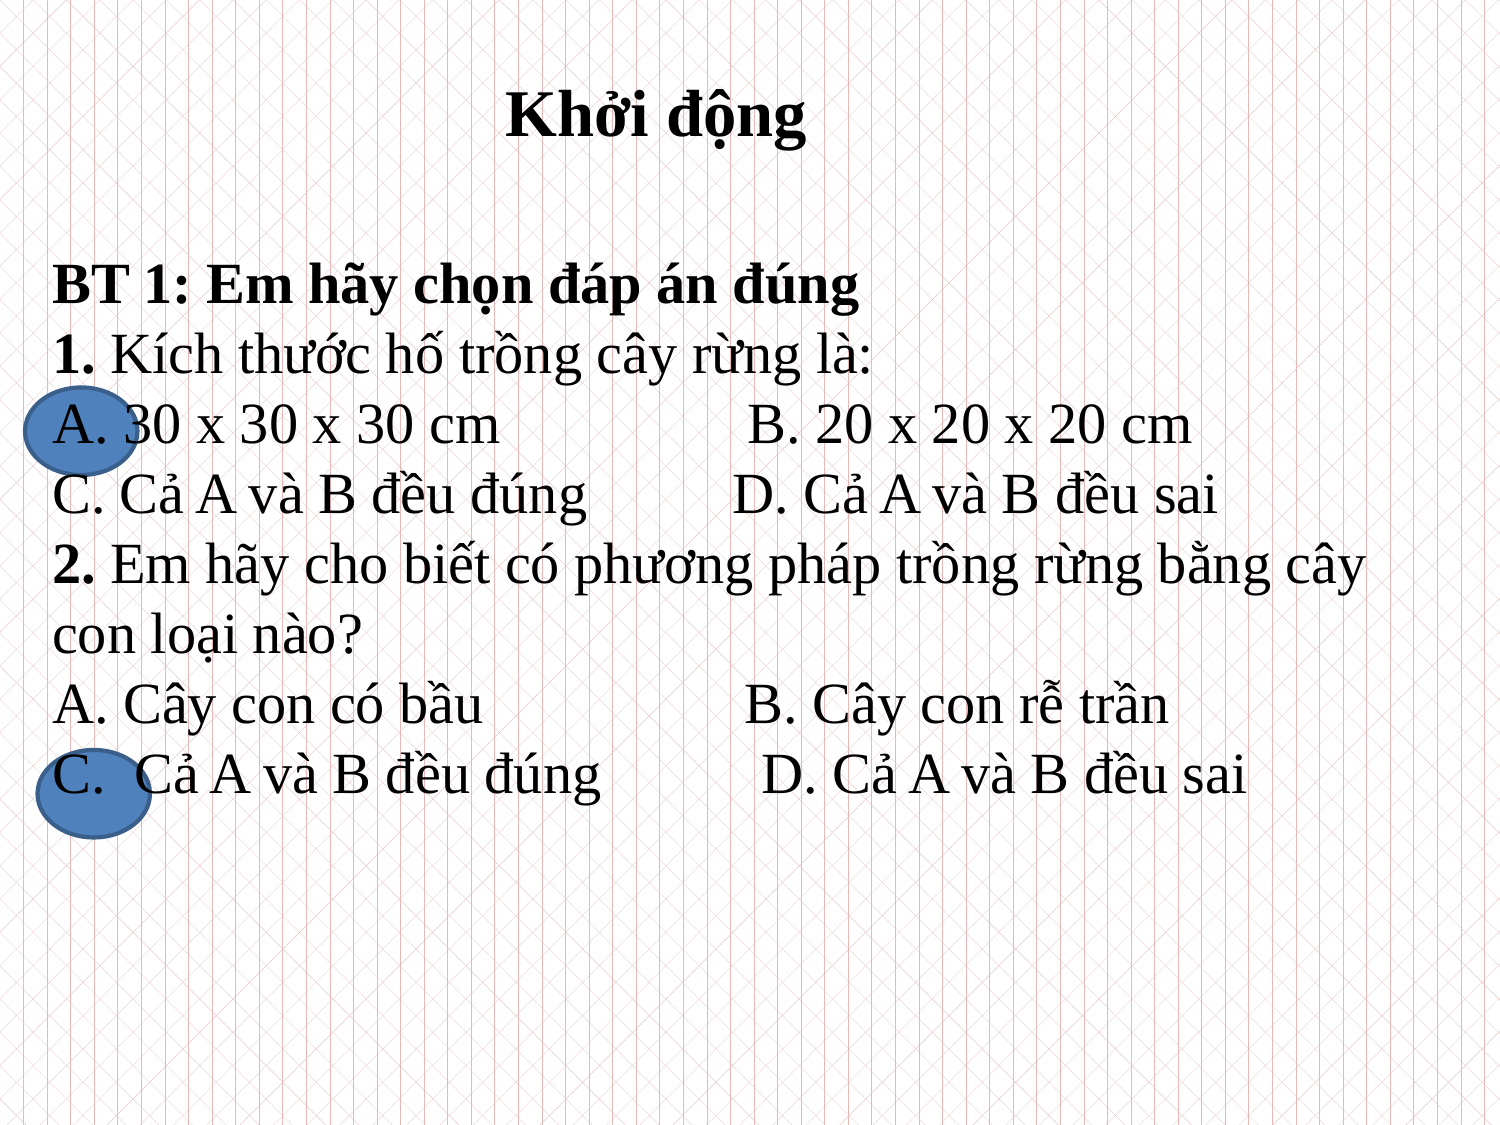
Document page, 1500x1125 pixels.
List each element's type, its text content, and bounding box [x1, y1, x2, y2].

text_box BT 1: Em hãy chọn đáp án đúng 1. Kích thước hố trồng cây rừng là: A. 30 x 30 x 30 cm B. 20 x 20 x 20 cm C. Cả A và B đều đúng D. Cả A và B đều sai 2. Em hãy cho biết có phương pháp trồng rừng bằng cây con loại nào? A. Cây con có bầu B. Cây con rễ trần C. Cả A và B đều đúng D. Cả A và B đều sai [37, 237, 1475, 928]
text_box Khởi động [112, 62, 1200, 158]
text_box [22, 401, 37, 462]
